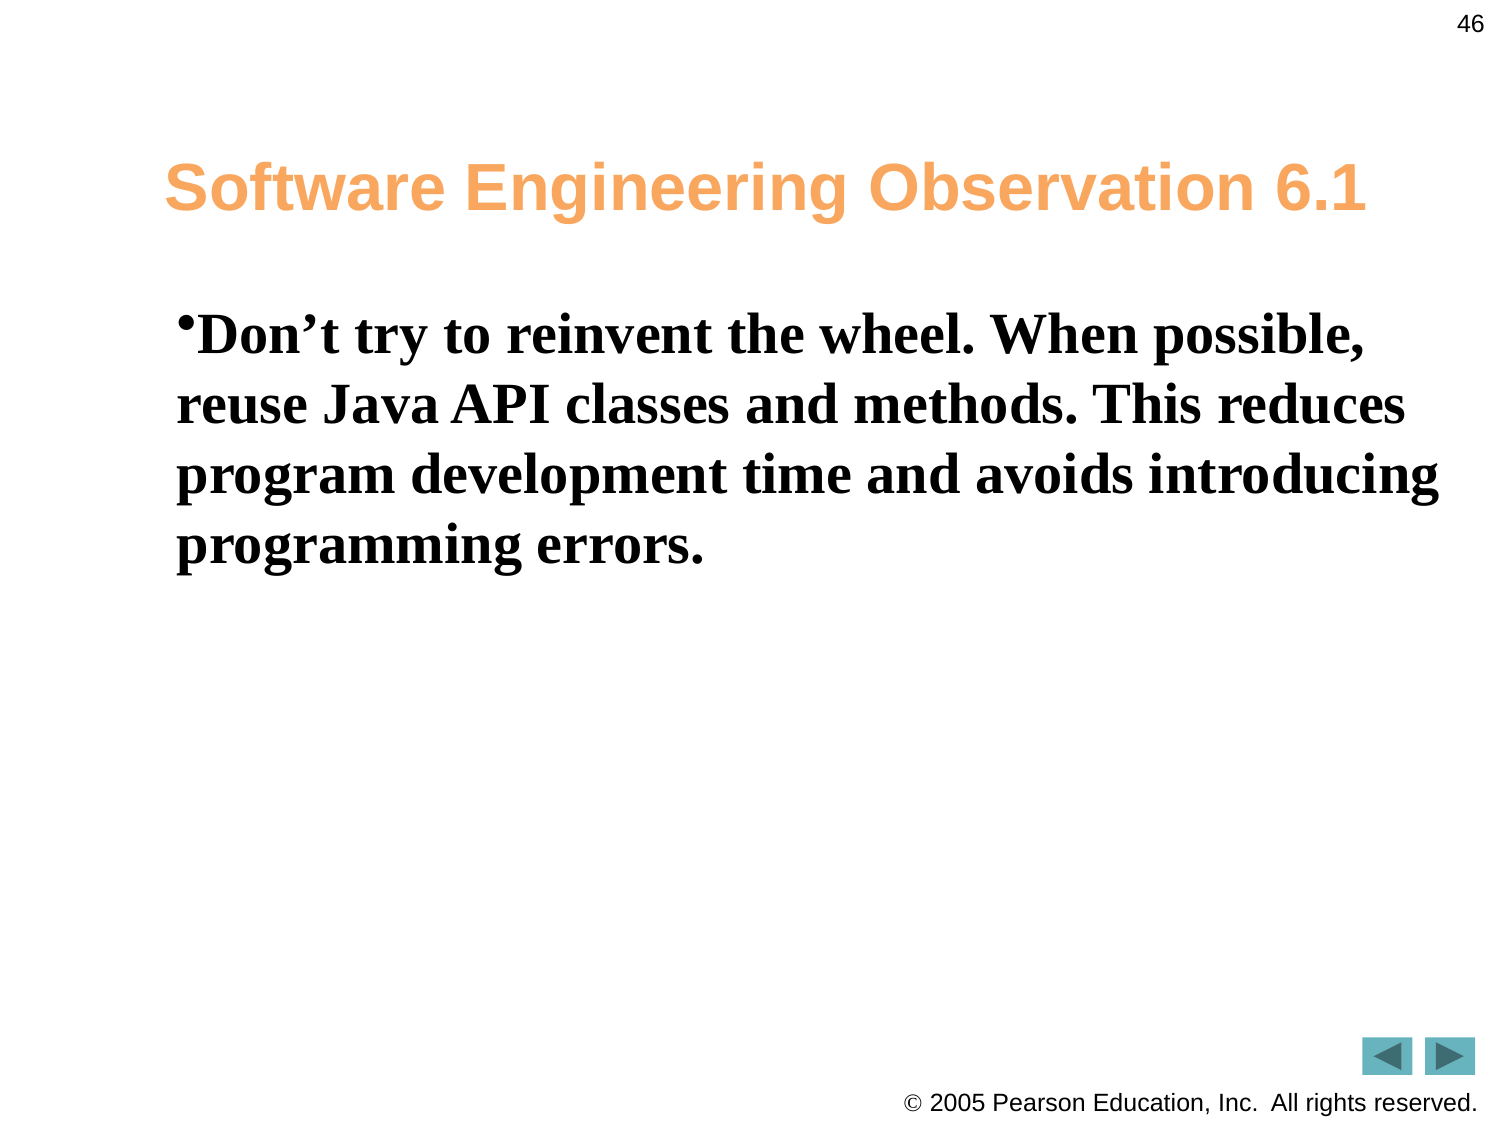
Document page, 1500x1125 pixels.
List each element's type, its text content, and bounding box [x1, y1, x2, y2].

slide_number 46 [1149, 0, 1500, 79]
list Don’t try to reinvent the wheel. When possible, reuse Java API classes and methods. This reduces program development time and avoids introducing programming errors. [161, 287, 1476, 638]
title Software Engineering Observation 6.1 [149, 112, 1425, 263]
